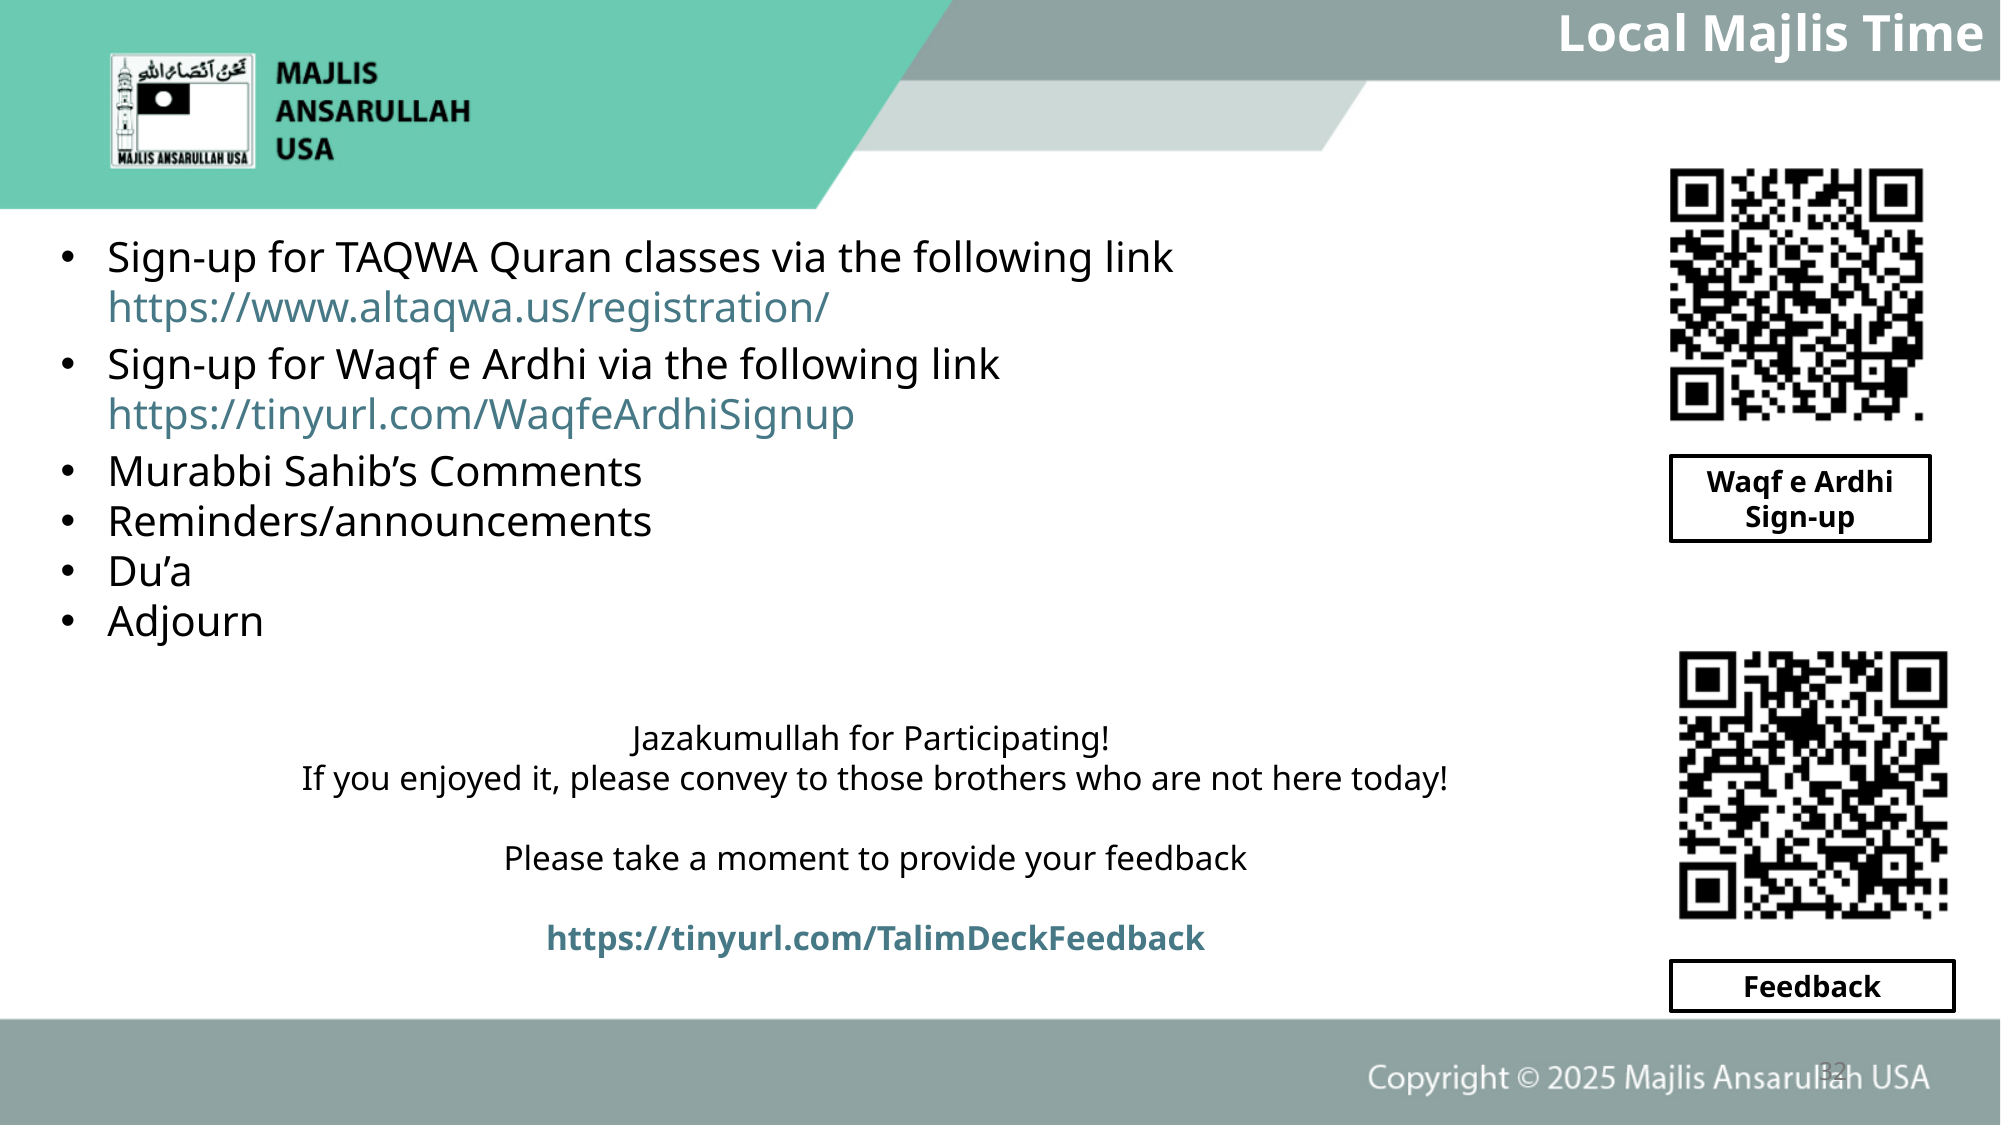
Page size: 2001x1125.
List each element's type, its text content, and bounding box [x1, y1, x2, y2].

text_box Waqf e Ardhi Sign-up [1670, 456, 1931, 541]
text_box Jazakumullah for Participating! If you enjoyed it, please convey to those brothers who are not here today! Please take a moment to provide your feedback https://tinyurl.com/TalimDeckFeedback [222, 709, 1530, 970]
text_box Feedback [1670, 961, 1955, 1011]
text_box Sign-up for TAQWA Quran classes via the following link https://www.altaqwa.us/registration/ Sign-up for Waqf e Ardhi via the following link https://tinyurl.com/WaqfeArdhiSignup Murabbi Sahib’s Comments Reminders/announcements Du’a Adjourn [45, 223, 1290, 653]
picture [0, 0, 2001, 1125]
slide_number 32 [1412, 1042, 1863, 1103]
text_box Local Majlis Time [1026, 0, 2000, 69]
